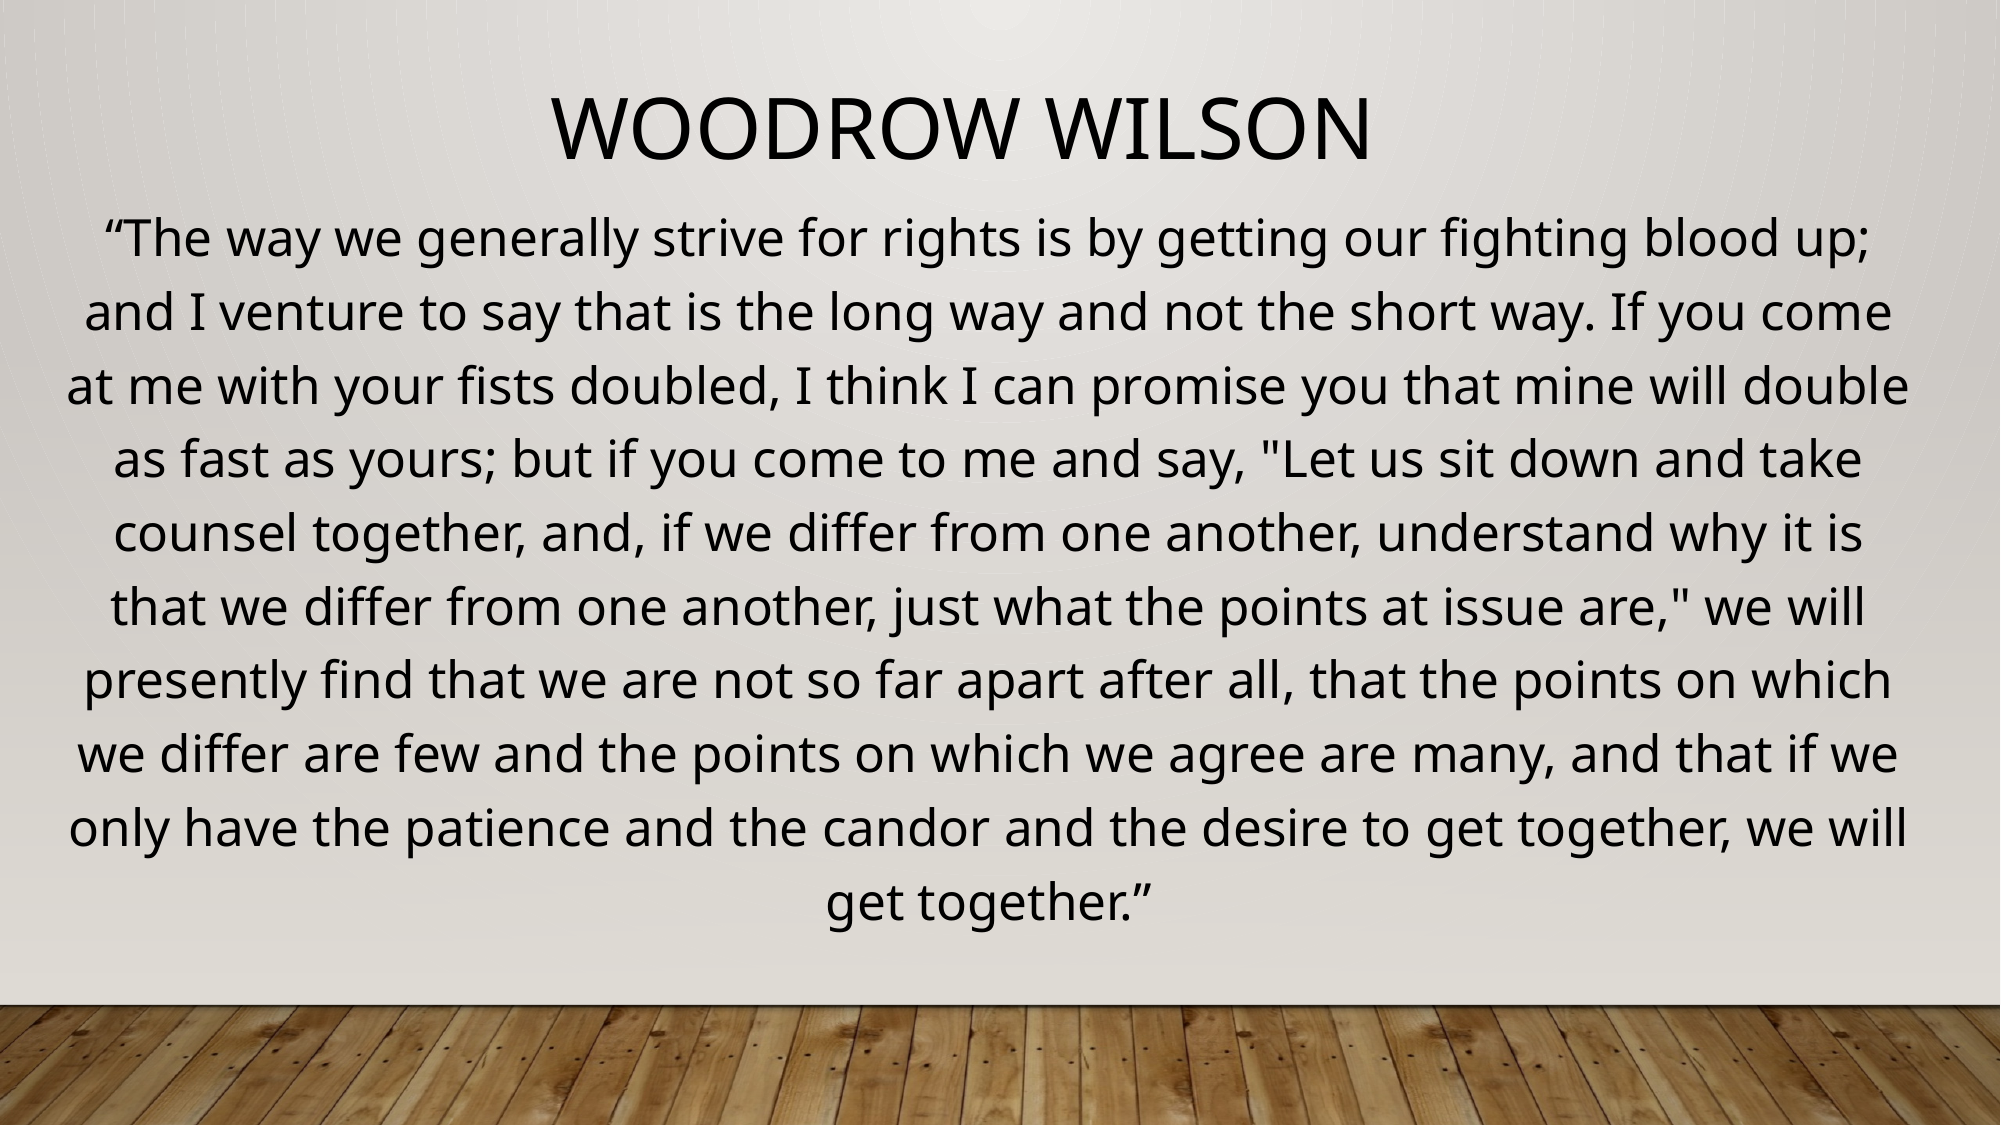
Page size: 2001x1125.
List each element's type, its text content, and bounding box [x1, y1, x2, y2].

list “The way we generally strive for rights is by getting our fighting blood up; and I venture to say that is the long way and not the short way. If you come at me with your fists doubled, I think I can promise you that mine will double as fast as yours; but if you come to me and say, "Let us sit down and take counsel together, and, if we differ from one another, understand why it is that we differ from one another, just what the points at issue are," we will presently find that we are not so far apart after all, that the points on which we differ are few and the points on which we agree are many, and that if we only have the patience and the candor and the desire to get together, we will get together.” [45, 185, 1933, 940]
title WOODROW WILSON [112, 78, 1814, 185]
picture [0, 1005, 2000, 1125]
